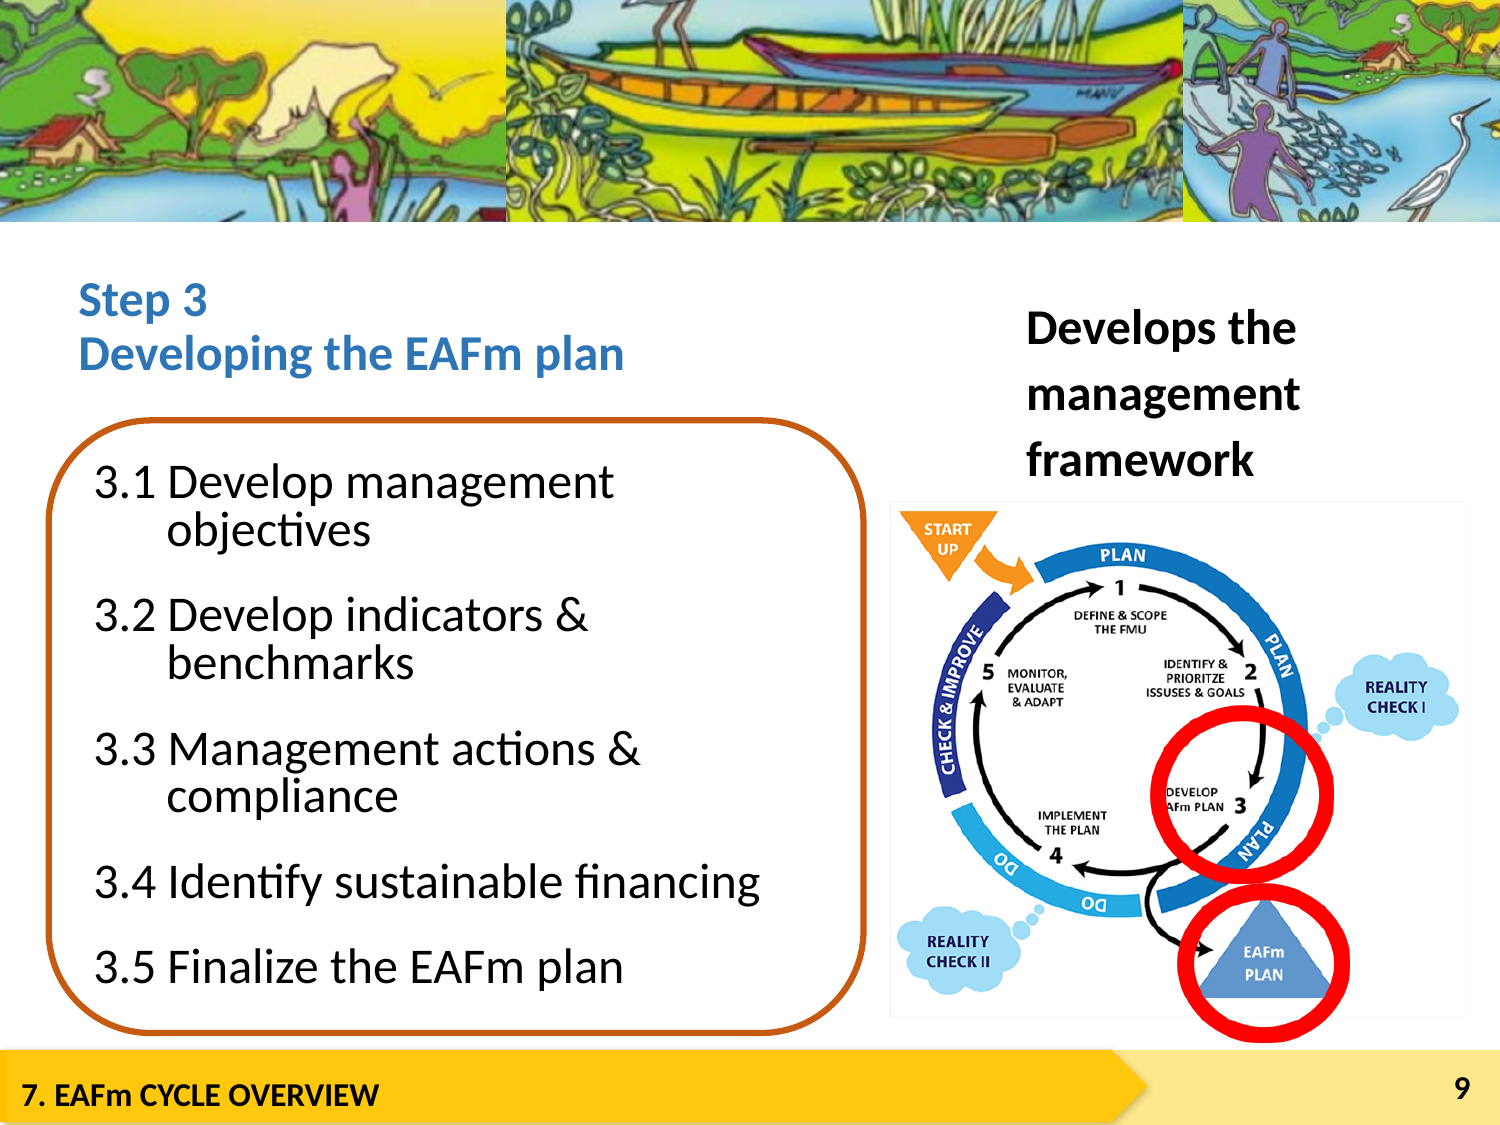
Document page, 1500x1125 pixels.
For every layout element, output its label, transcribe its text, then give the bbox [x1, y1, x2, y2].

picture [890, 501, 1465, 1043]
slide_number 9 [1375, 1055, 1486, 1116]
picture [0, 0, 1500, 222]
title Step 3 Developing the EAFm plan [63, 265, 1088, 389]
text_box Develops the management framework [1011, 280, 1448, 501]
text_box 3.1 Develop management objectives 3.2 Develop indicators & benchmarks 3.3 Management actions & compliance 3.4 Identify sustainable financing 3.5 Finalize the EAFm plan [48, 419, 865, 1034]
